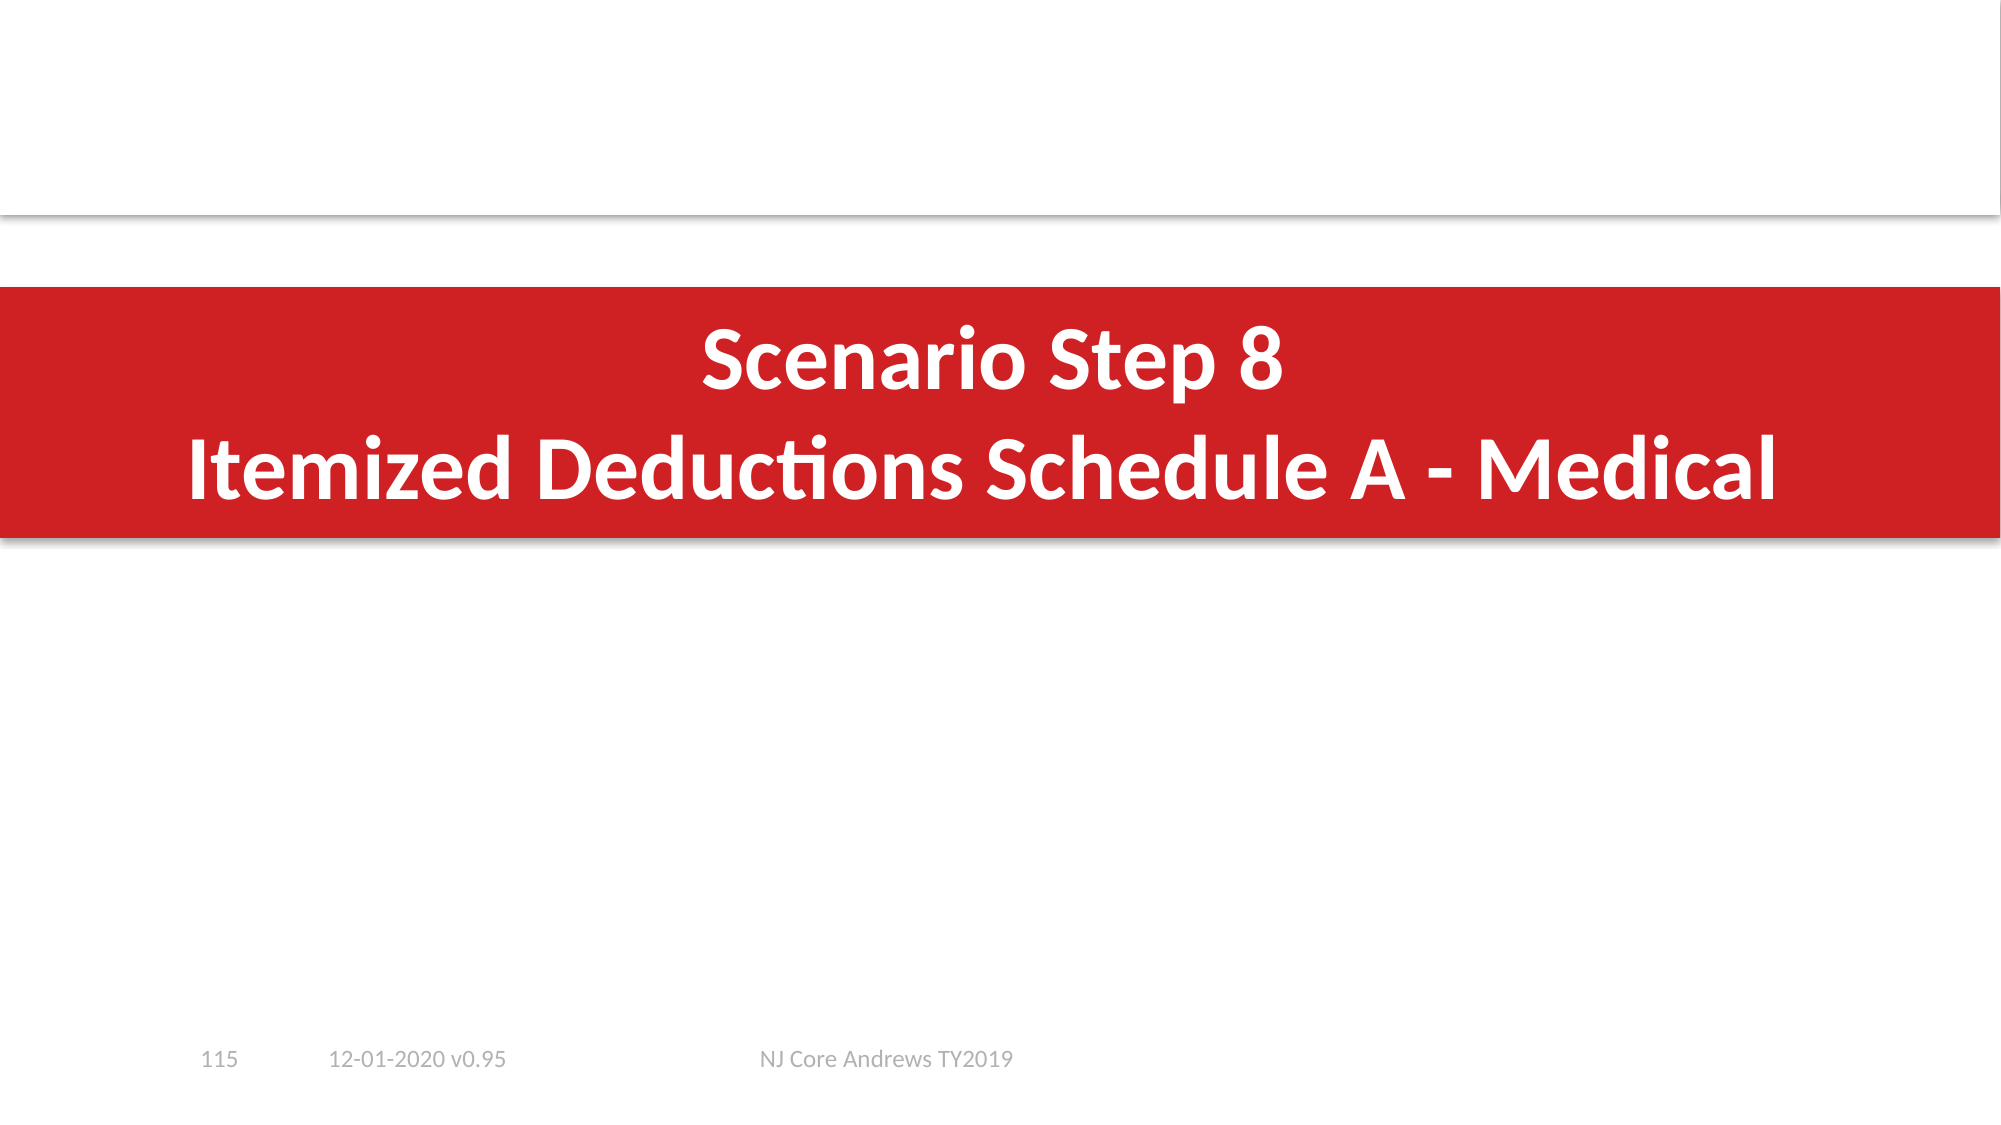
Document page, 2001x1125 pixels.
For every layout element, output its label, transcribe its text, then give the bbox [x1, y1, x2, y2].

footer NJ Core Andrews TY2019 [570, 1027, 1204, 1088]
slide_number 115 [99, 1027, 254, 1088]
title Scenario Step 8 Itemized Deductions Schedule A - Medical [150, 307, 1838, 508]
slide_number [313, 1027, 532, 1088]
